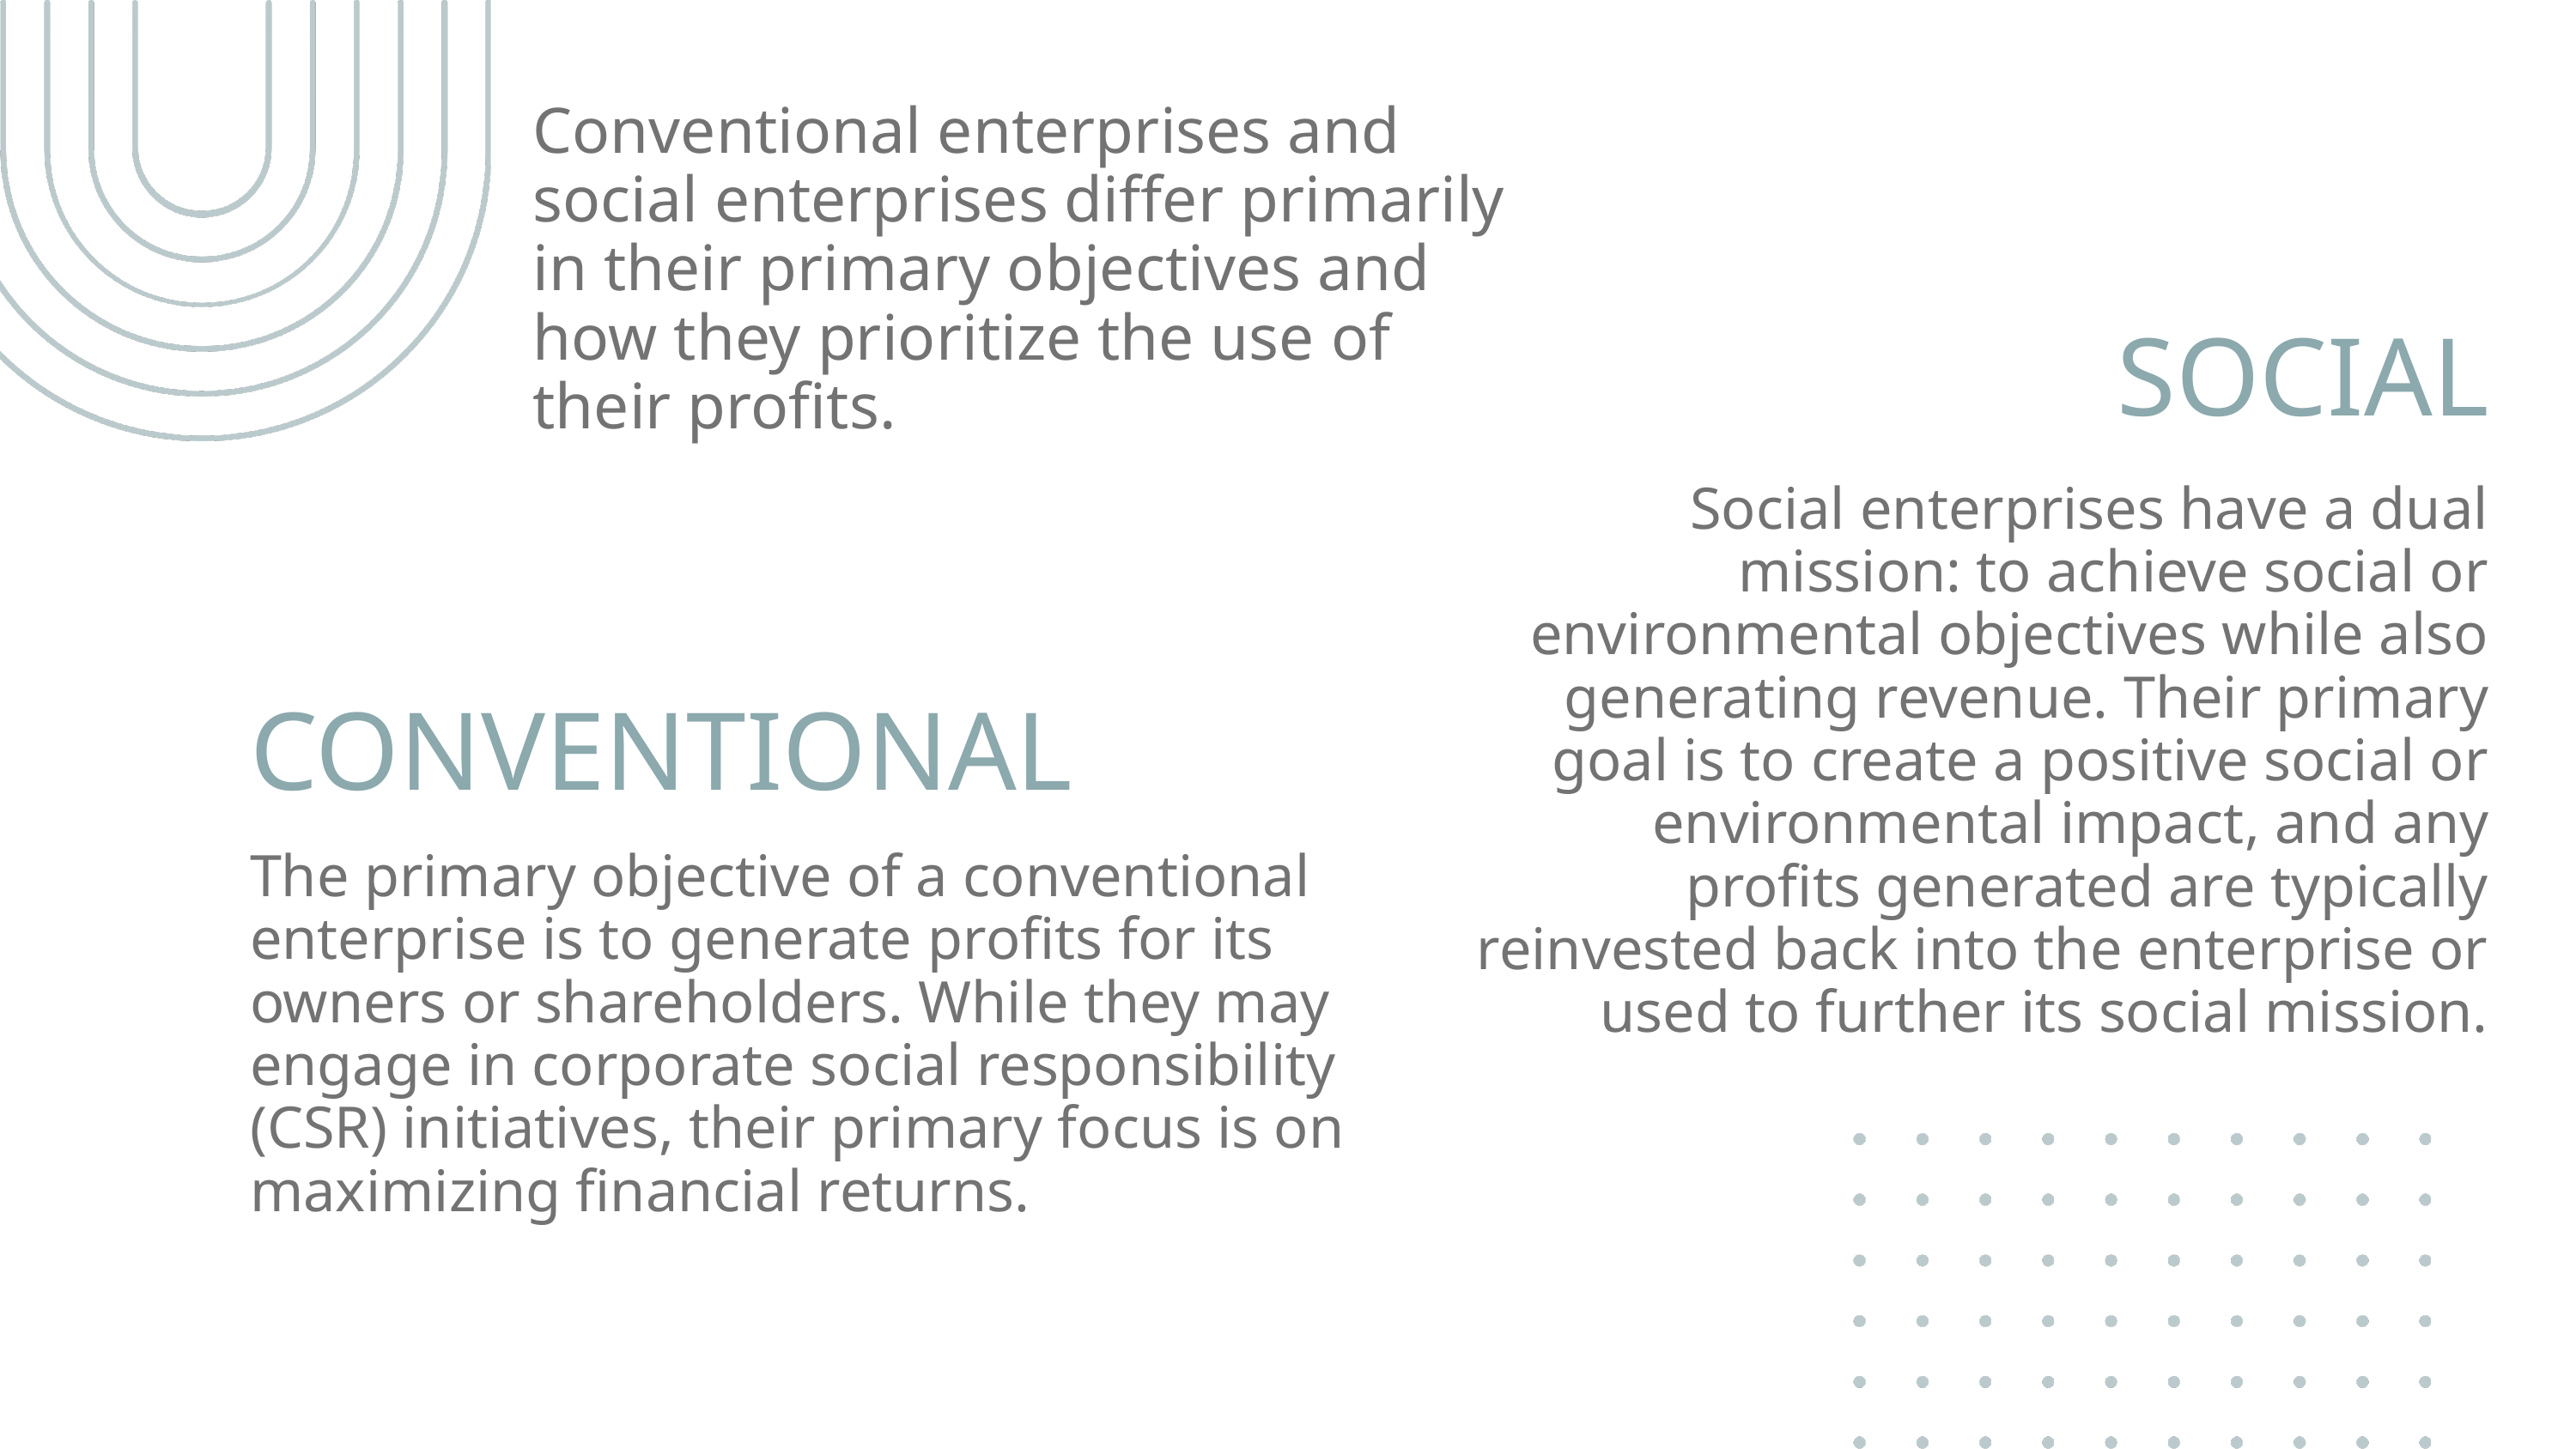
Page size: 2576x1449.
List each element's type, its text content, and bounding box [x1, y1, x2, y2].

text_box [1853, 1132, 2432, 1449]
text_box CONVENTIONAL [250, 693, 1198, 812]
text_box The primary objective of a conventional enterprise is to generate profits for its owners or shareholders. While they may engage in corporate social responsibility (CSR) initiatives, their primary focus is on maximizing financial returns. [250, 845, 1346, 1223]
text_box [0, 0, 491, 441]
text_box Social enterprises have a dual mission: to achieve social or environmental objectives while also generating revenue. Their primary goal is to create a positive social or environmental impact, and any profits generated are typically reinvested back into the enterprise or used to further its social mission. [1465, 477, 2490, 1045]
text_box SOCIAL [1542, 318, 2490, 438]
text_box Conventional enterprises and social enterprises differ primarily in their primary objectives and how they prioritize the use of their profits. [532, 96, 1542, 441]
